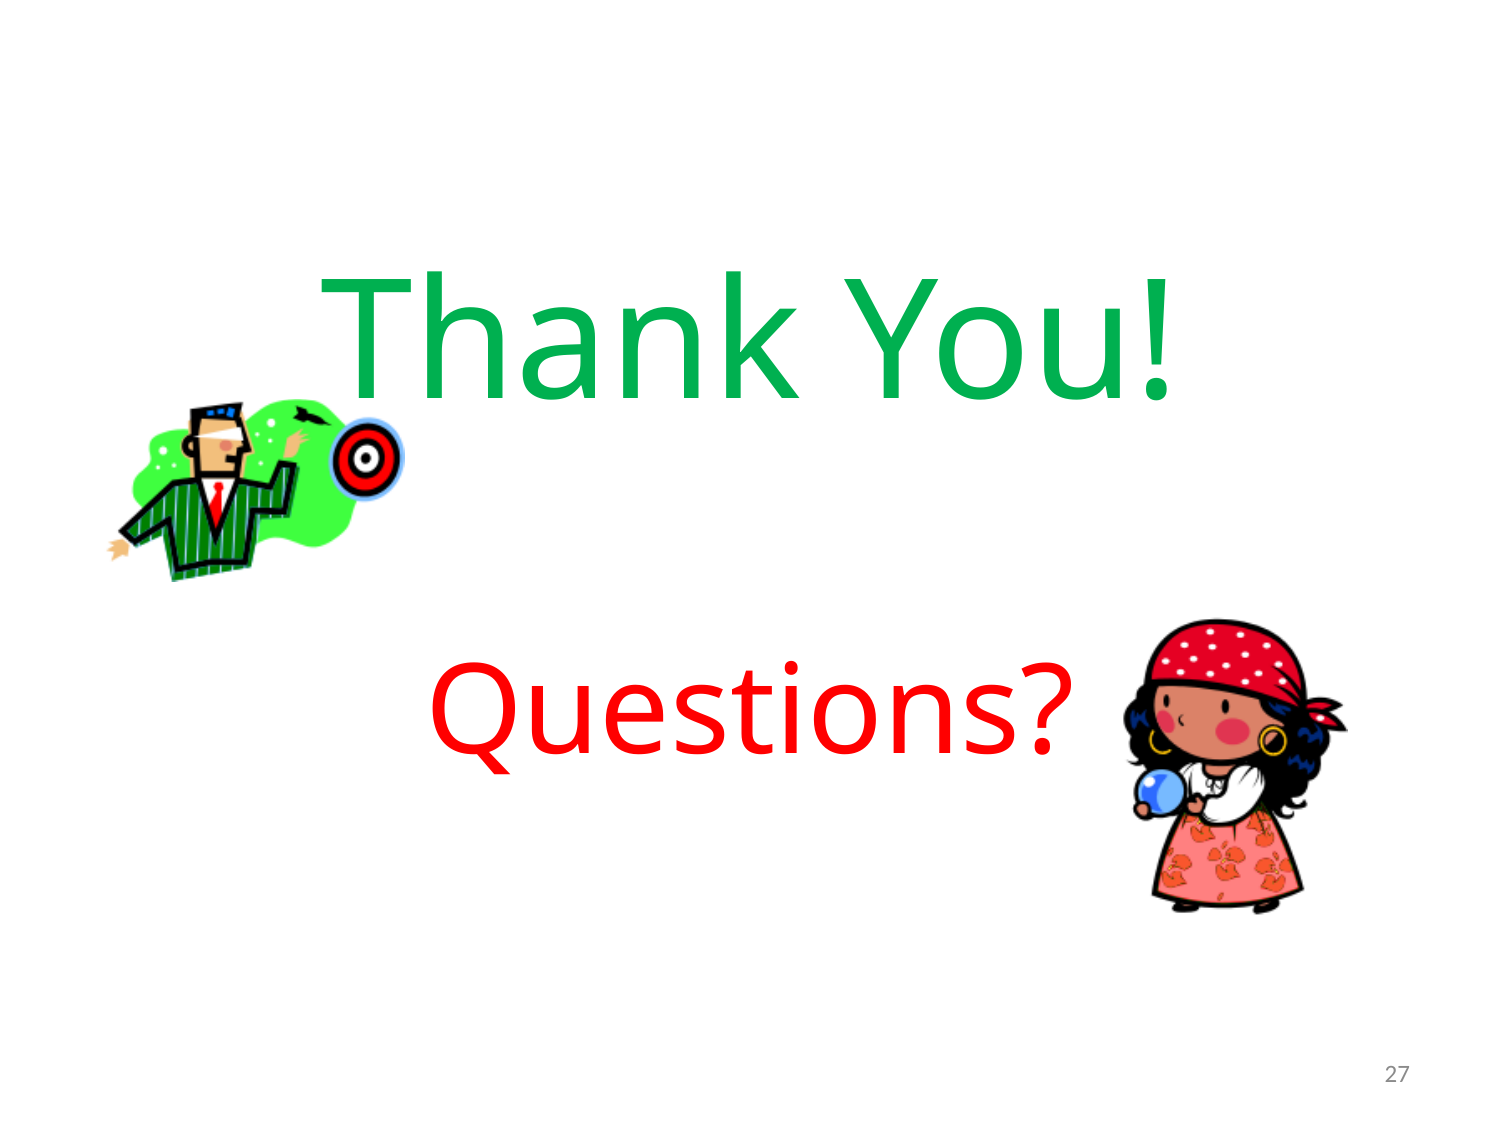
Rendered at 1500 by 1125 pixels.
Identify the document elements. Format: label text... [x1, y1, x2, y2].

picture [101, 399, 405, 582]
slide_number 27 [1074, 1042, 1425, 1103]
text_box Thank You! [305, 224, 1195, 440]
picture [1112, 608, 1348, 929]
text_box Questions? [410, 620, 1090, 786]
